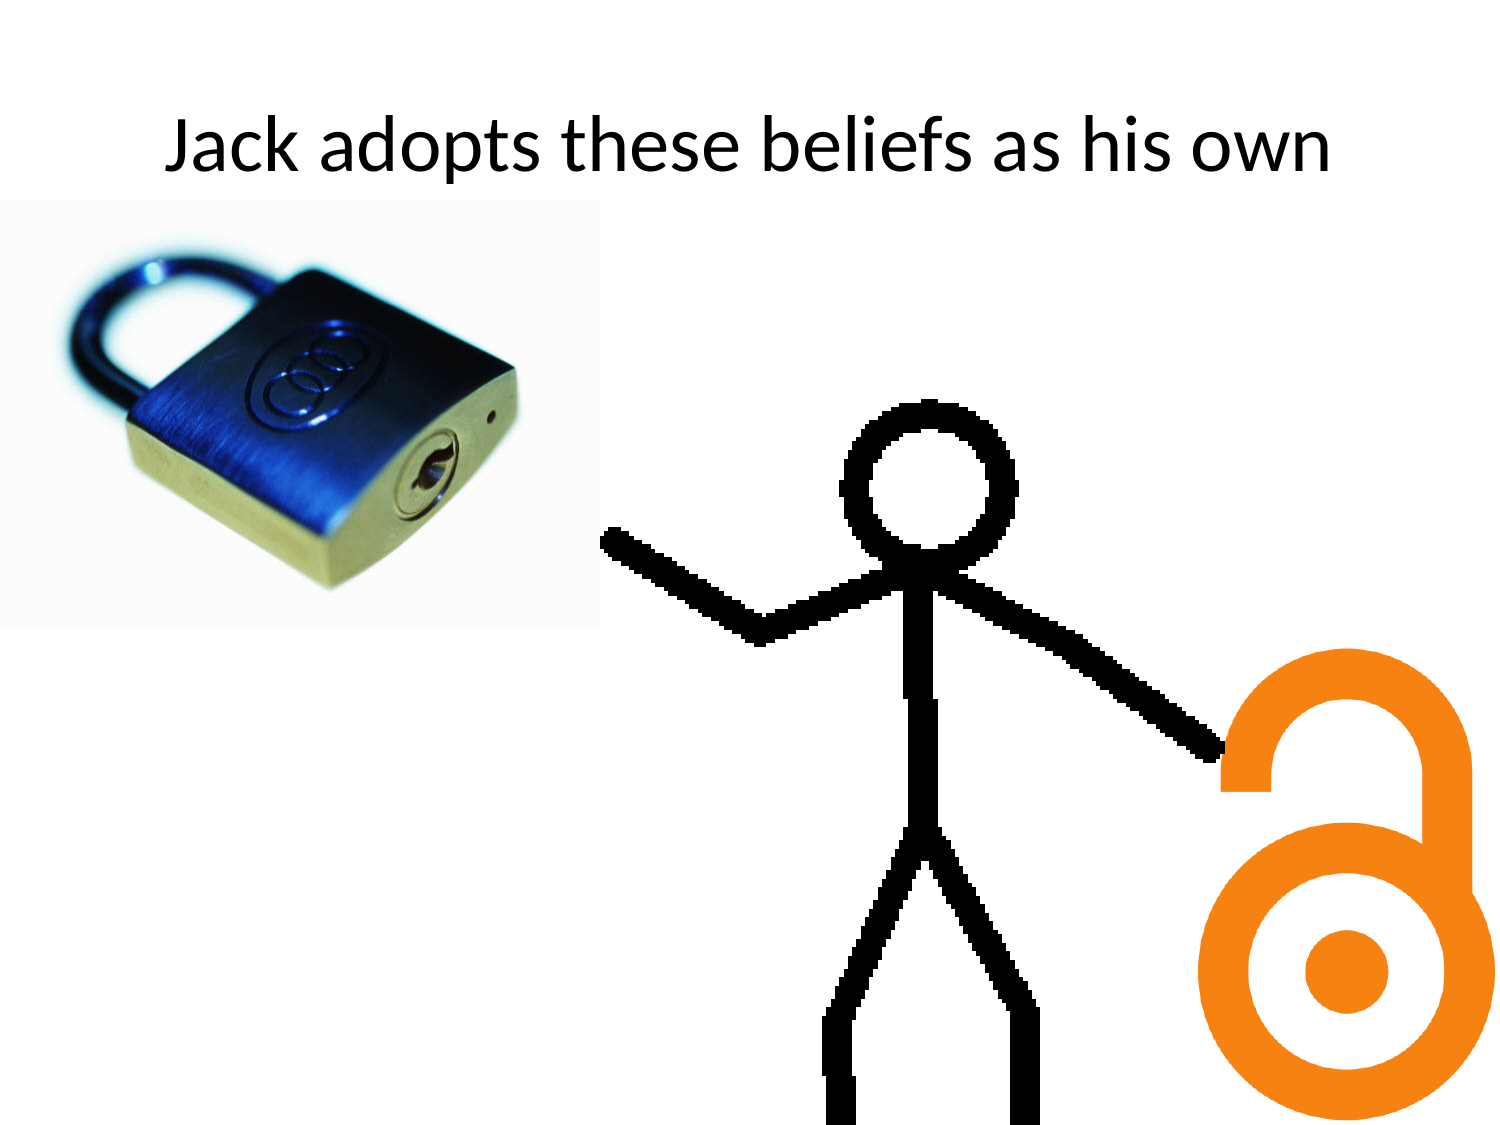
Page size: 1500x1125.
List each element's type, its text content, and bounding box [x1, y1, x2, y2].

title Jack adopts these beliefs as his own [75, 45, 1425, 233]
picture [0, 199, 1500, 1125]
